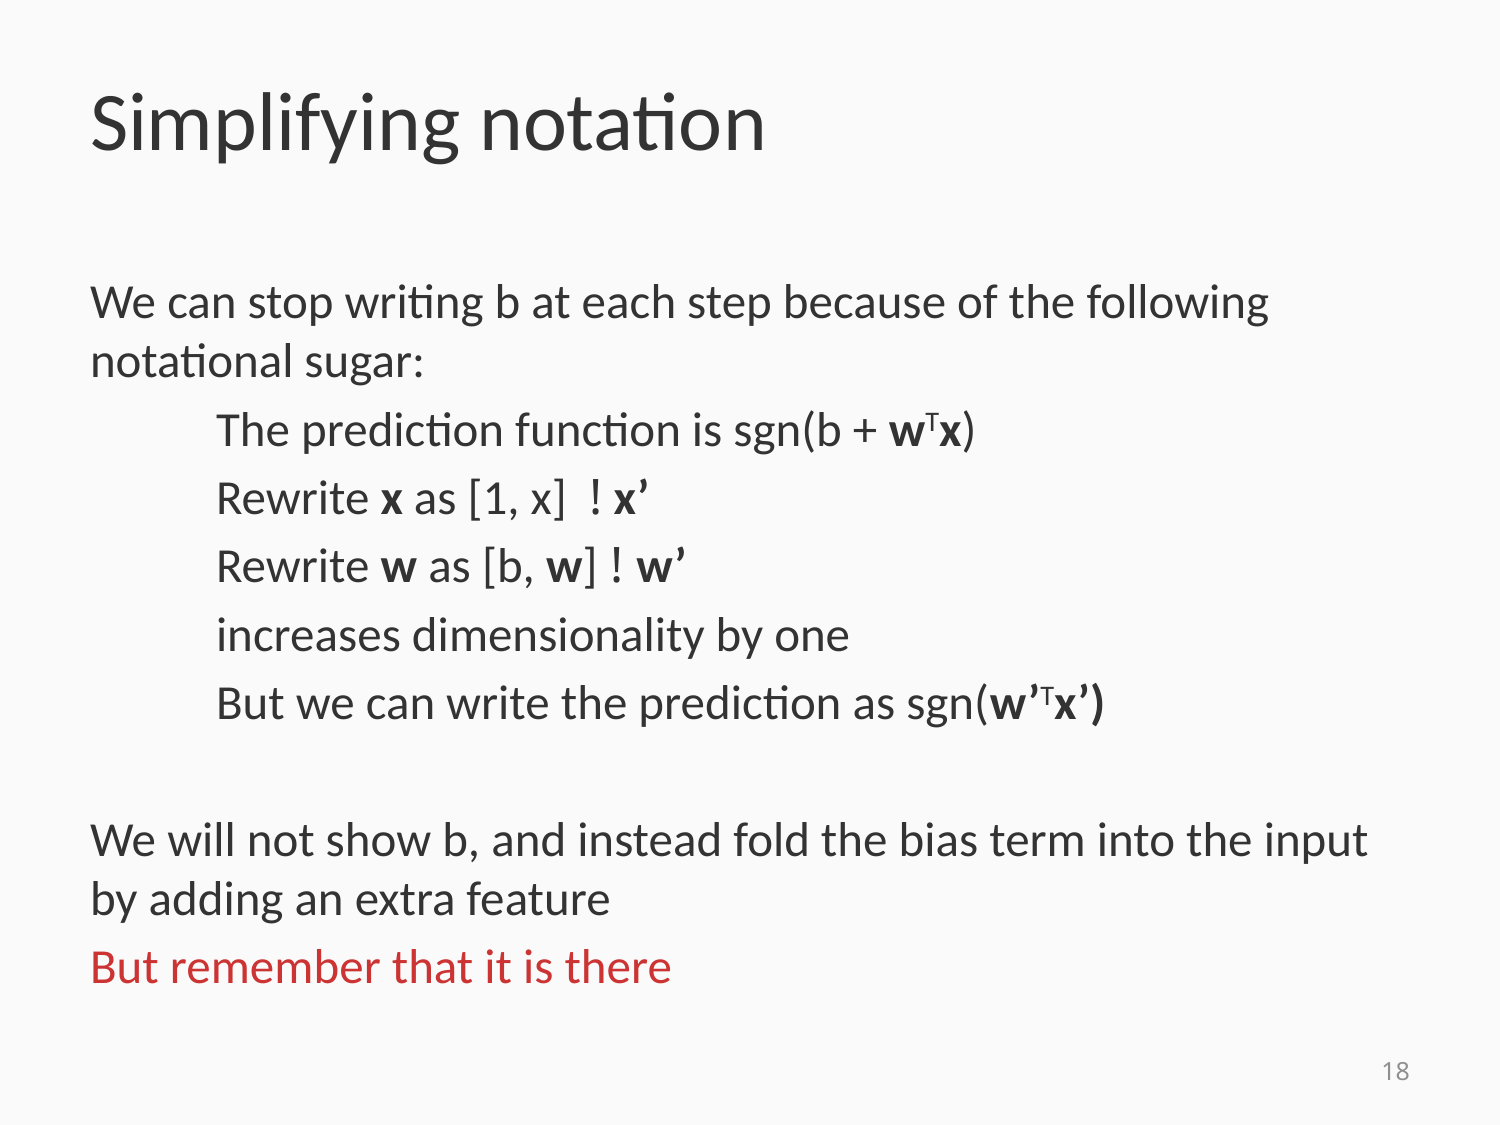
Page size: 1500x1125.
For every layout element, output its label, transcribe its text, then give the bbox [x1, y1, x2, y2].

title Simplifying notation [75, 23, 1425, 211]
list We can stop writing b at each step because of the following notational sugar: The prediction function is sgn(b + wTx) Rewrite x as [1, x] ! x’ Rewrite w as [b, w] ! w’ increases dimensionality by one But we can write the prediction as sgn(w’Tx’) We will not show b, and instead fold the bias term into the input by adding an extra feature But remember that it is there [75, 262, 1425, 1005]
slide_number 18 [1074, 1042, 1425, 1103]
